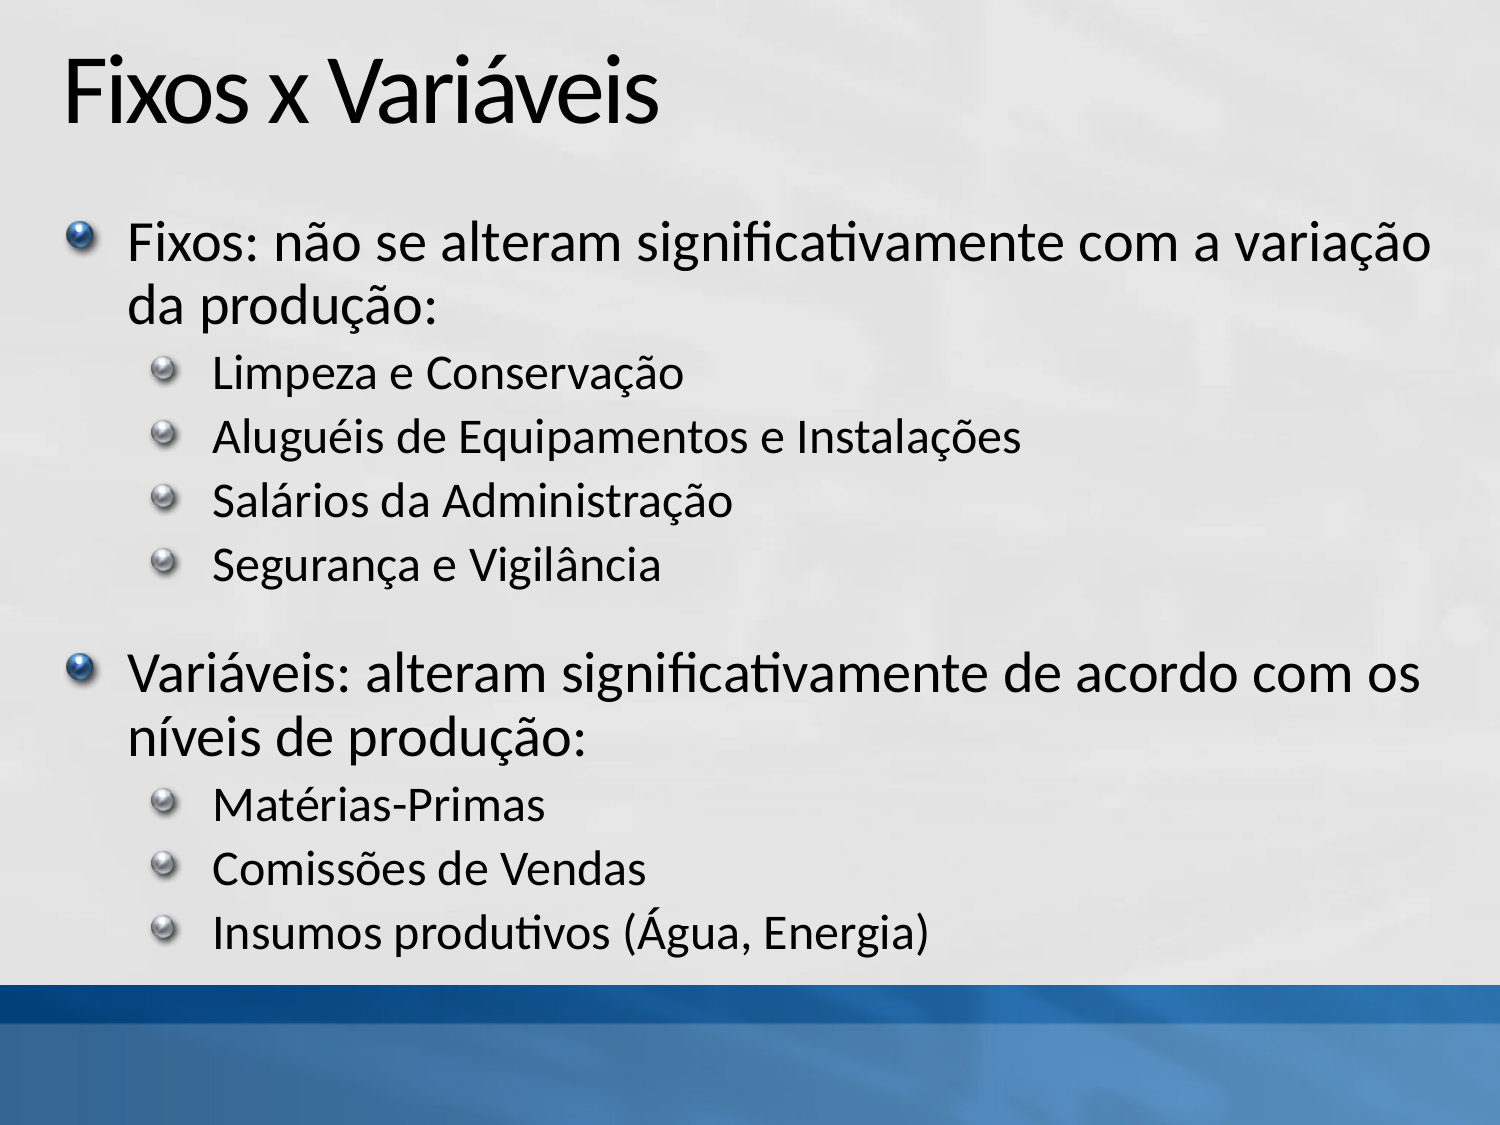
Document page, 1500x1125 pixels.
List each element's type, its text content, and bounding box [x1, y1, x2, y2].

title Fixos x Variáveis [62, 37, 1438, 147]
list Fixos: não se alteram significativamente com a variação da produção: Limpeza e Conservação Aluguéis de Equipamentos e Instalações Salários da Administração Segurança e Vigilância Variáveis: alteram significativamente de acordo com os níveis de produção: Matérias-Primas Comissões de Vendas Insumos produtivos (Água, Energia) [62, 210, 1438, 983]
picture [0, 0, 1500, 1125]
